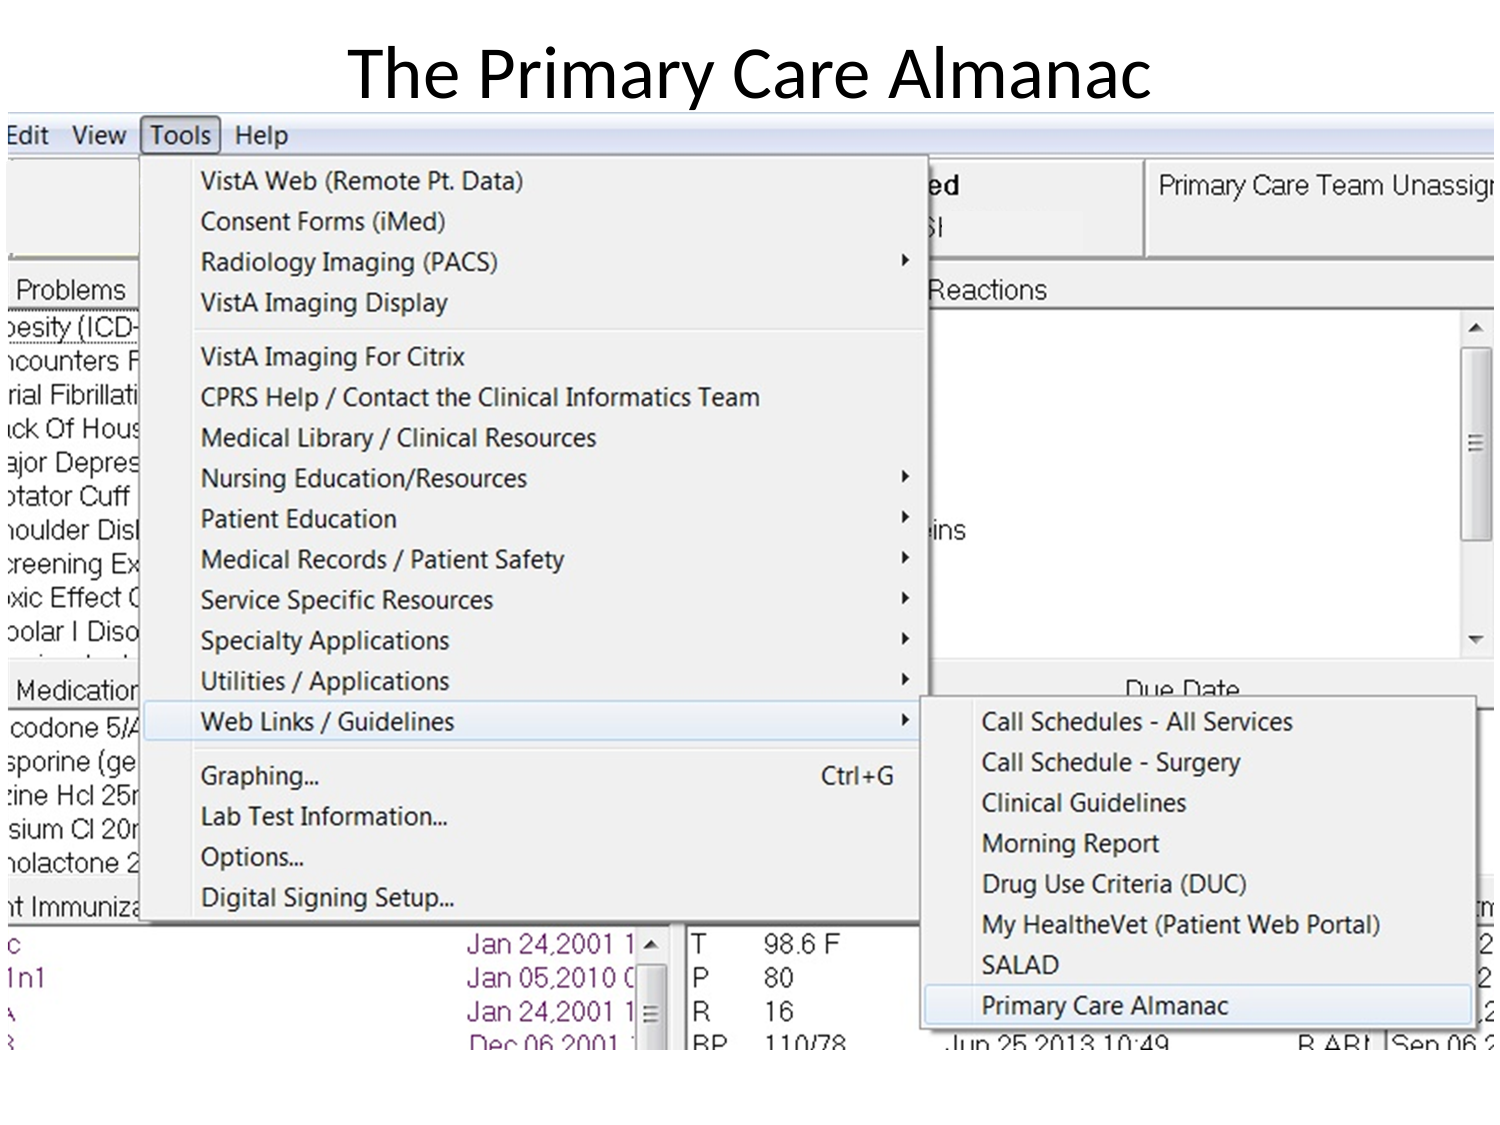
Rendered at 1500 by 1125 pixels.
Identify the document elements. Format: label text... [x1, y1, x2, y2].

title The Primary Care Almanac [0, 0, 1500, 138]
picture [5, 111, 1495, 1051]
